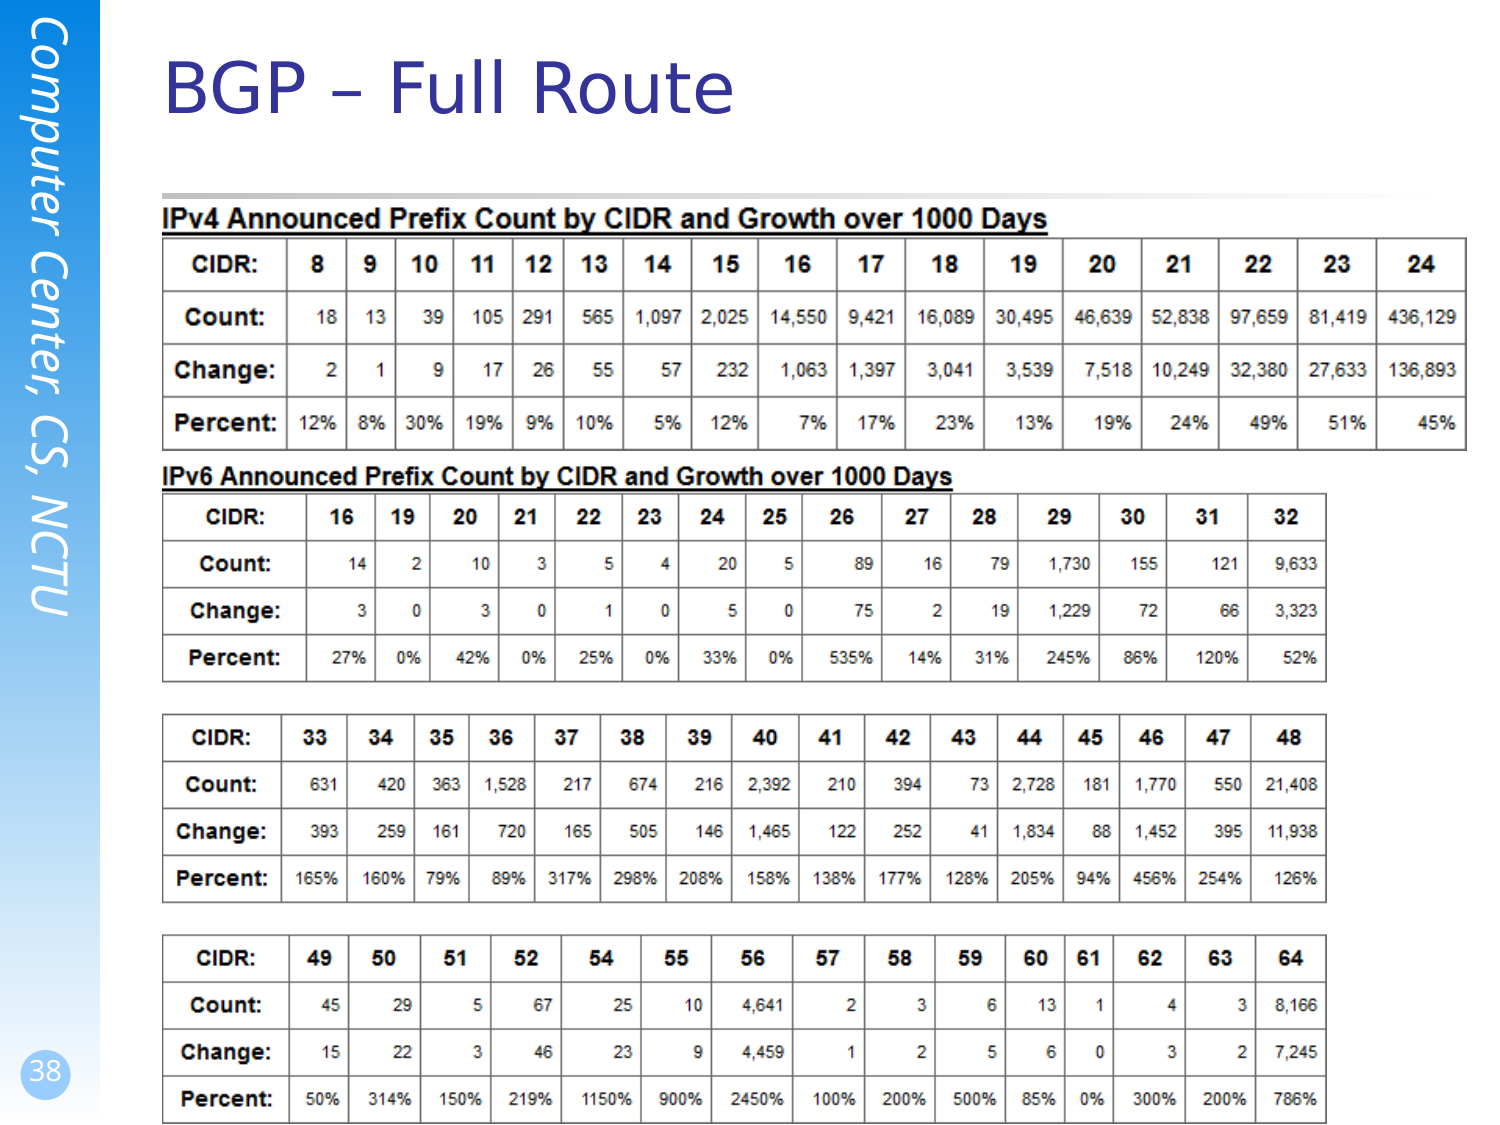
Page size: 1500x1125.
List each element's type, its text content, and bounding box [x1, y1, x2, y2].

title BGP – Full Route [162, 42, 1438, 199]
picture [162, 462, 1327, 1124]
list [162, 199, 1467, 451]
